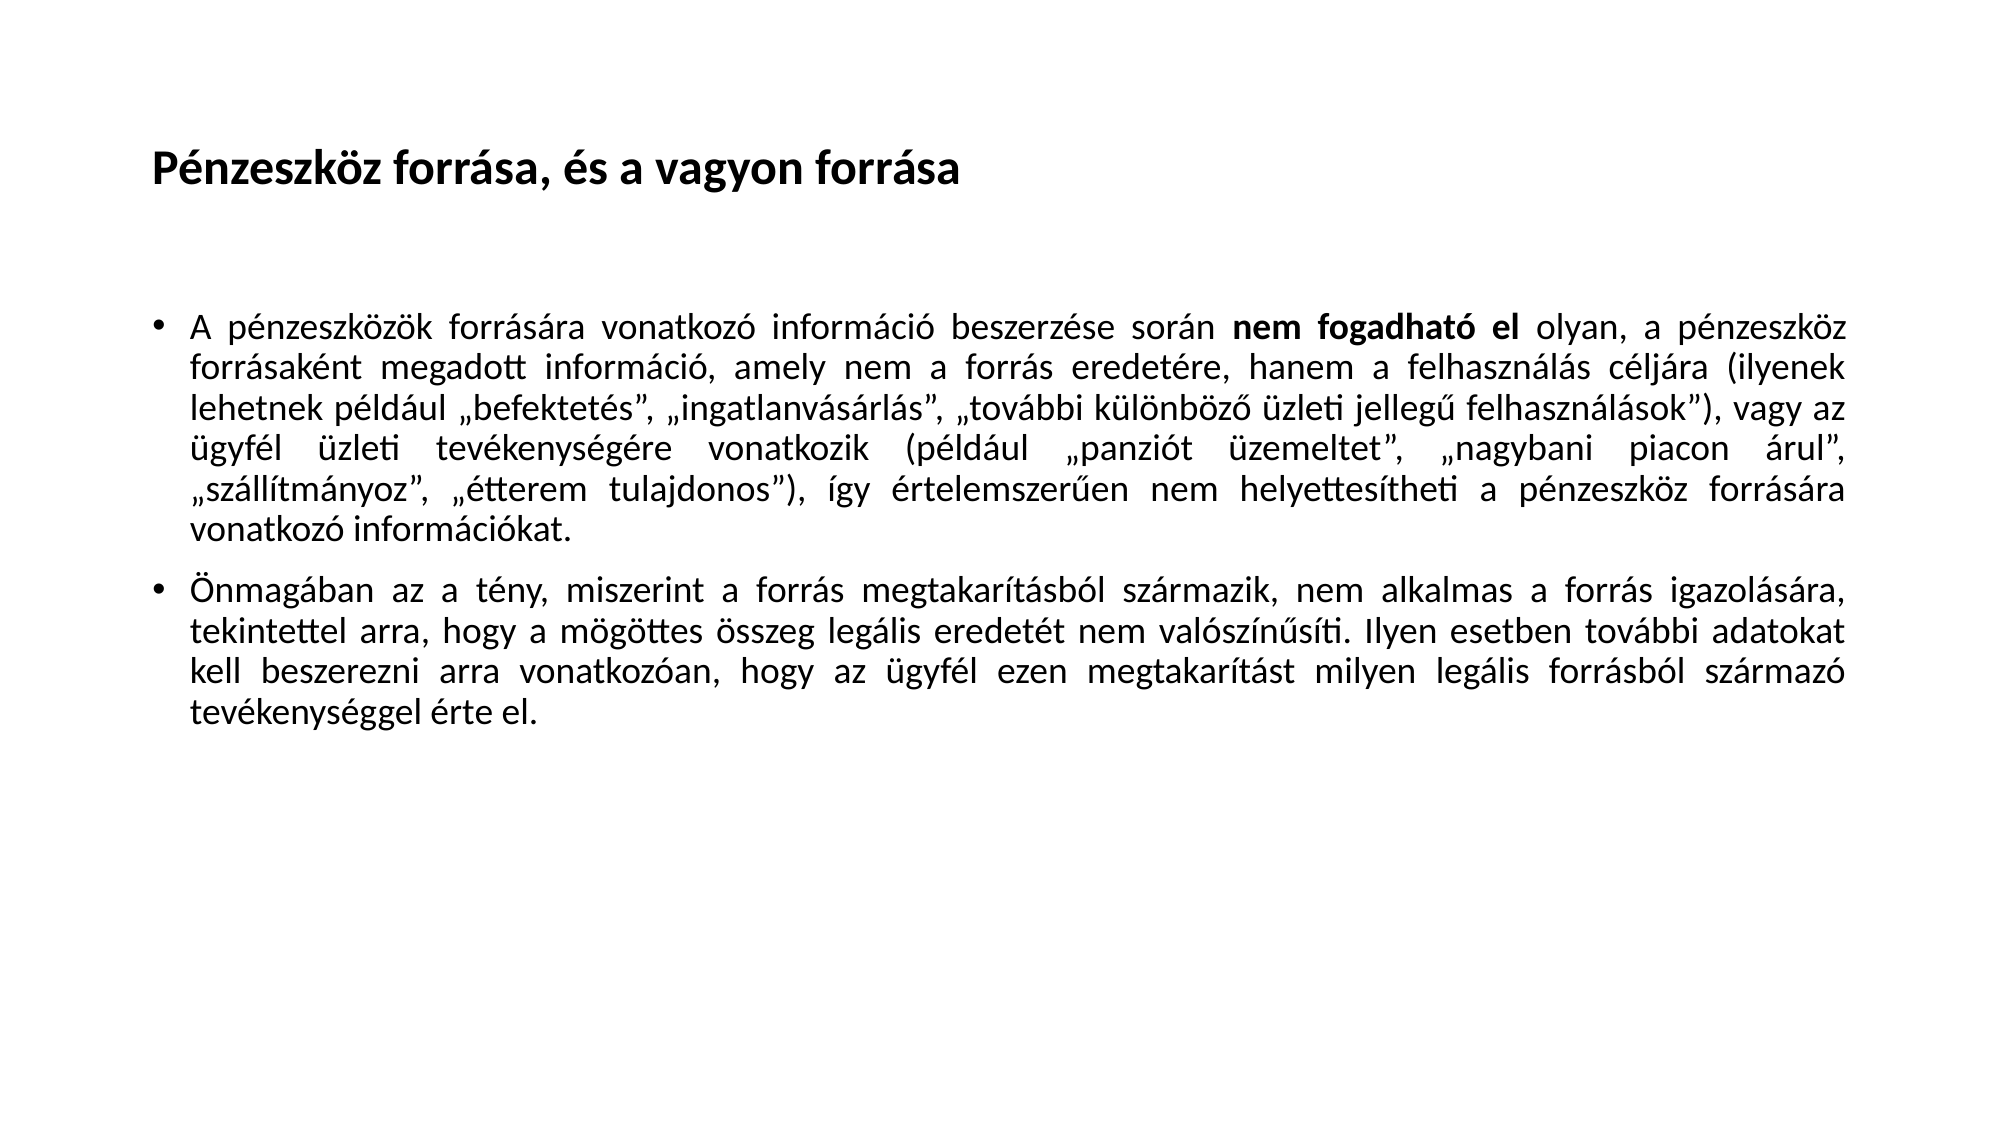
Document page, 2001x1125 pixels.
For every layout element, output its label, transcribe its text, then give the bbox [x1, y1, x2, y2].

title Pénzeszköz forrása, és a vagyon forrása [137, 59, 1863, 278]
list A pénzeszközök forrására vonatkozó információ beszerzése során nem fogadható el olyan, a pénzeszköz forrásaként megadott információ, amely nem a forrás eredetére, hanem a felhasználás céljára (ilyenek lehetnek például „befektetés”, „ingatlanvásárlás”, „további különböző üzleti jellegű felhasználások”), vagy az ügyfél üzleti tevékenységére vonatkozik (például „panziót üzemeltet”, „nagybani piacon árul”, „szállítmányoz”, „étterem tulajdonos”), így értelemszerűen nem helyettesítheti a pénzeszköz forrására vonatkozó információkat. Önmagában az a tény, miszerint a forrás megtakarításból származik, nem alkalmas a forrás igazolására, tekintettel arra, hogy a mögöttes összeg legális eredetét nem valószínűsíti. Ilyen esetben további adatokat kell beszerezni arra vonatkozóan, hogy az ügyfél ezen megtakarítást milyen legális forrásból származó tevékenységgel érte el. [137, 299, 1863, 1014]
